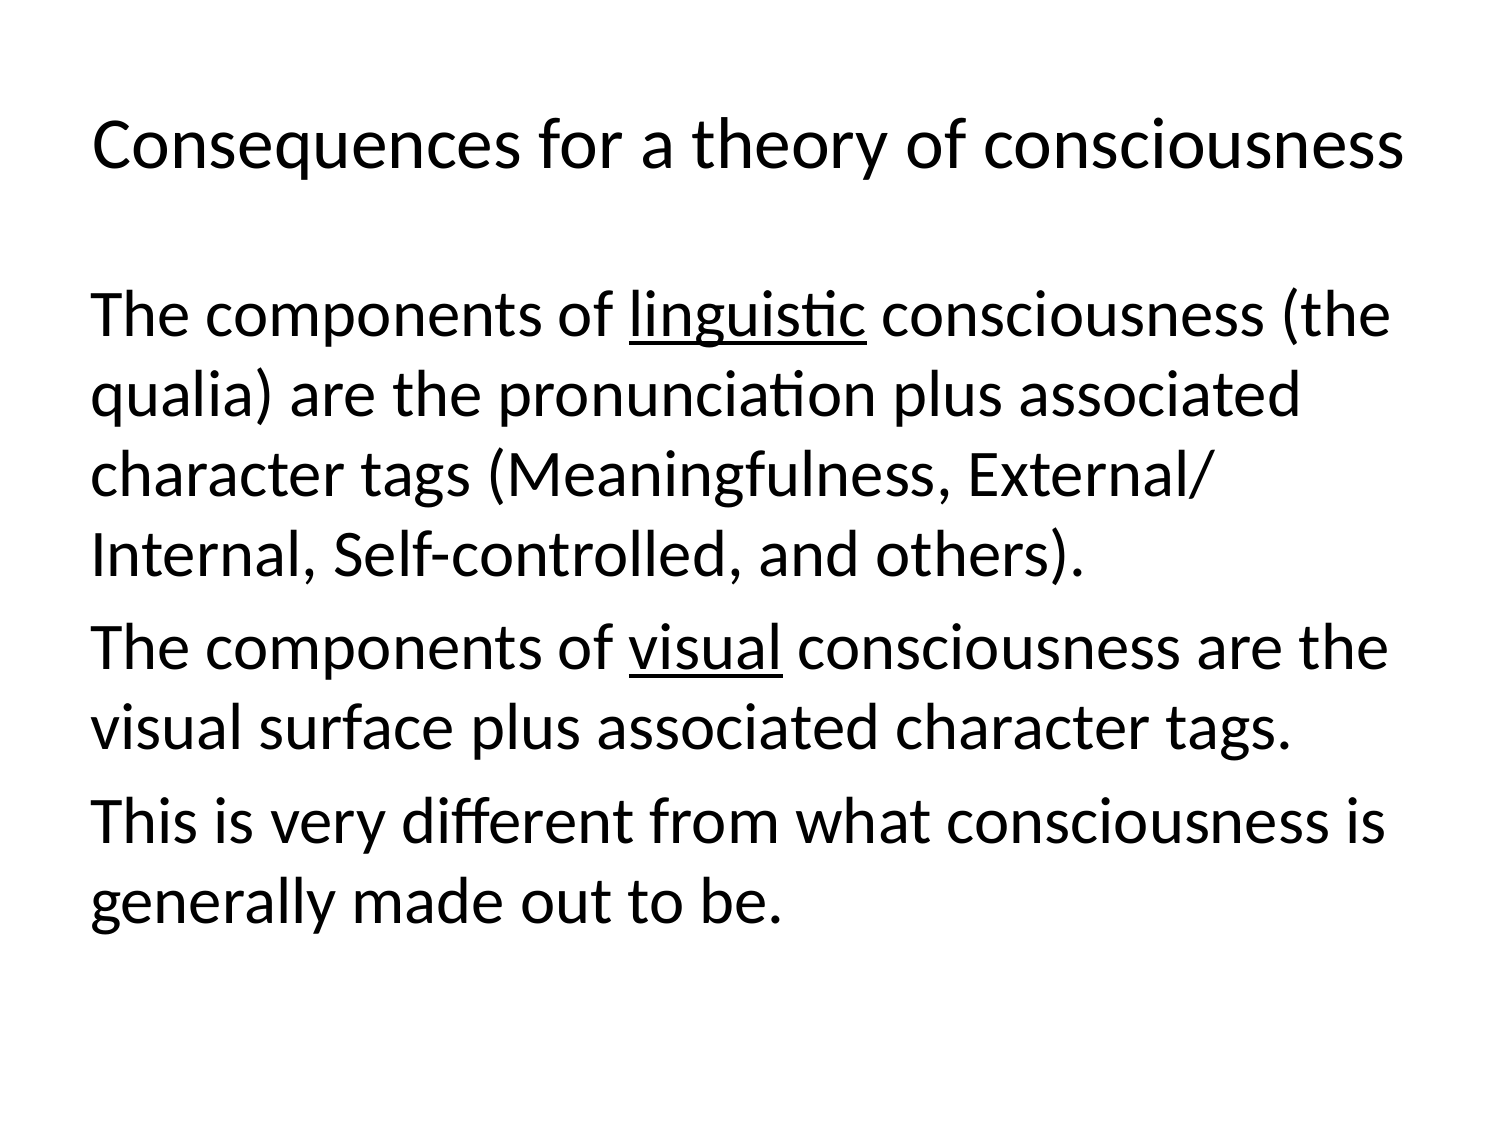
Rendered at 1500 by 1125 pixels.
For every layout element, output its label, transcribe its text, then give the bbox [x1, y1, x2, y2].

list The components of linguistic consciousness (the qualia) are the pronunciation plus associated character tags (Meaningfulness, External/ Internal, Self-controlled, and others). The components of visual consciousness are the visual surface plus associated character tags. This is very different from what consciousness is generally made out to be. [75, 262, 1425, 1005]
title Consequences for a theory of consciousness [75, 45, 1425, 233]
